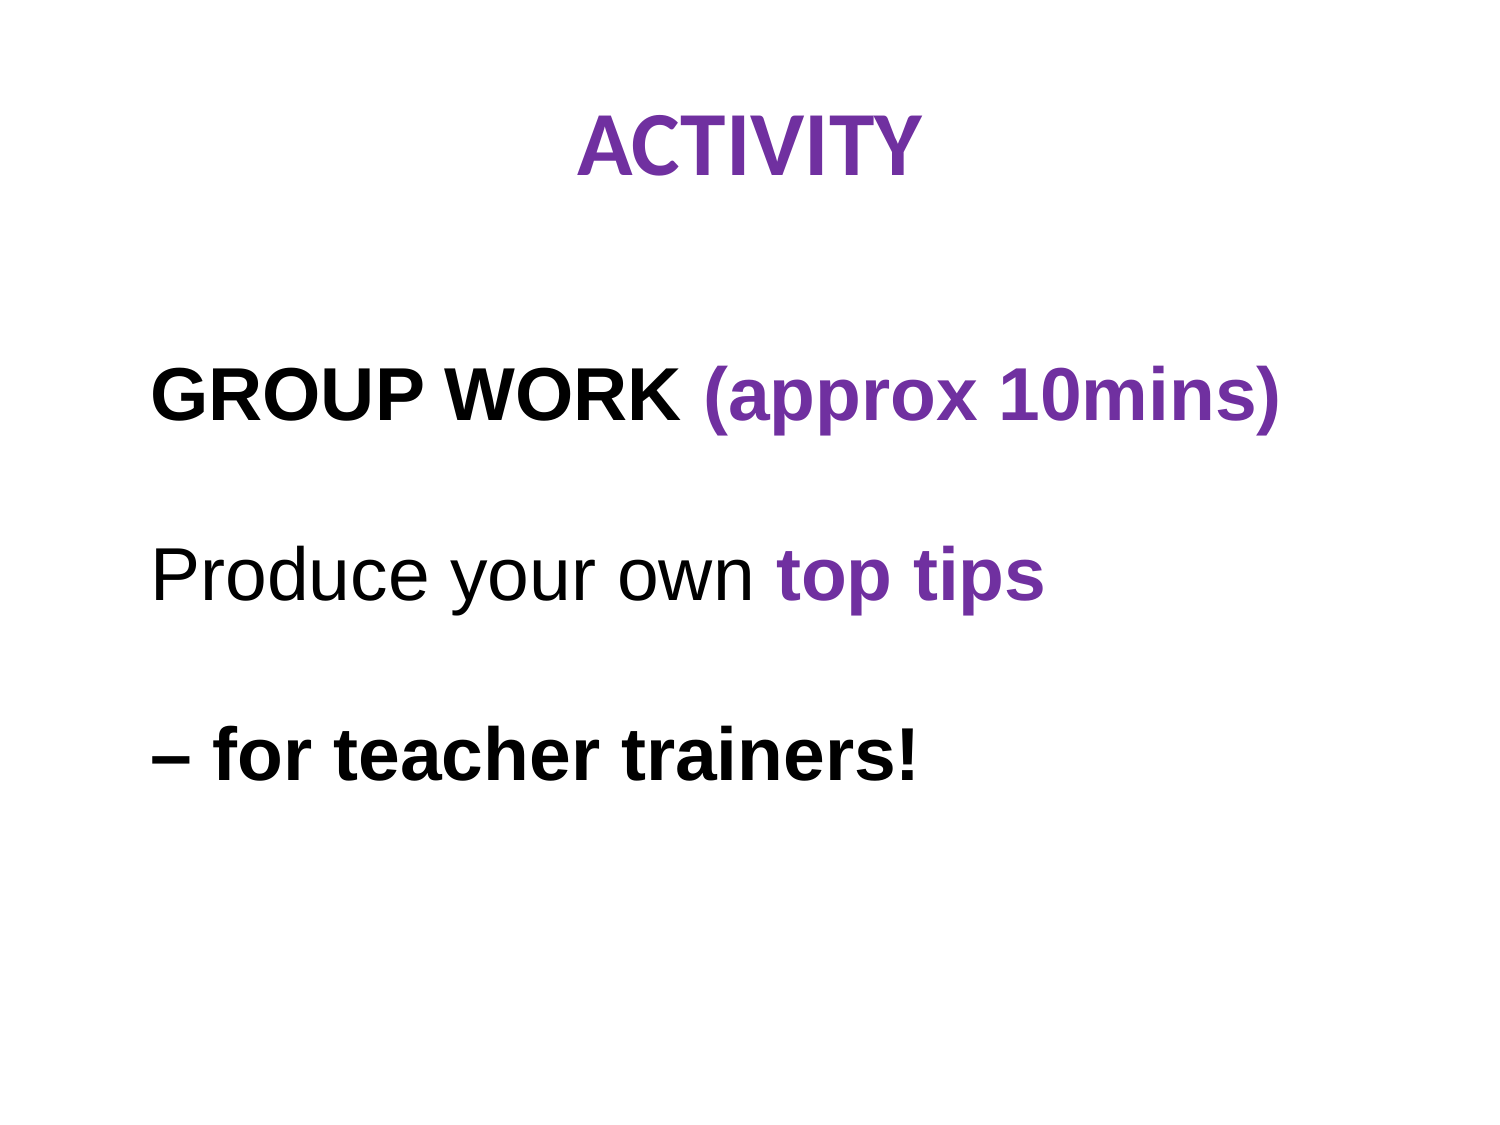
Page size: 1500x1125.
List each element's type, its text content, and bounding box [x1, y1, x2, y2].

title ACTIVITY [75, 45, 1425, 233]
text_box GROUP WORK (approx 10mins) Produce your own top tips – for teacher trainers! [135, 338, 1400, 893]
